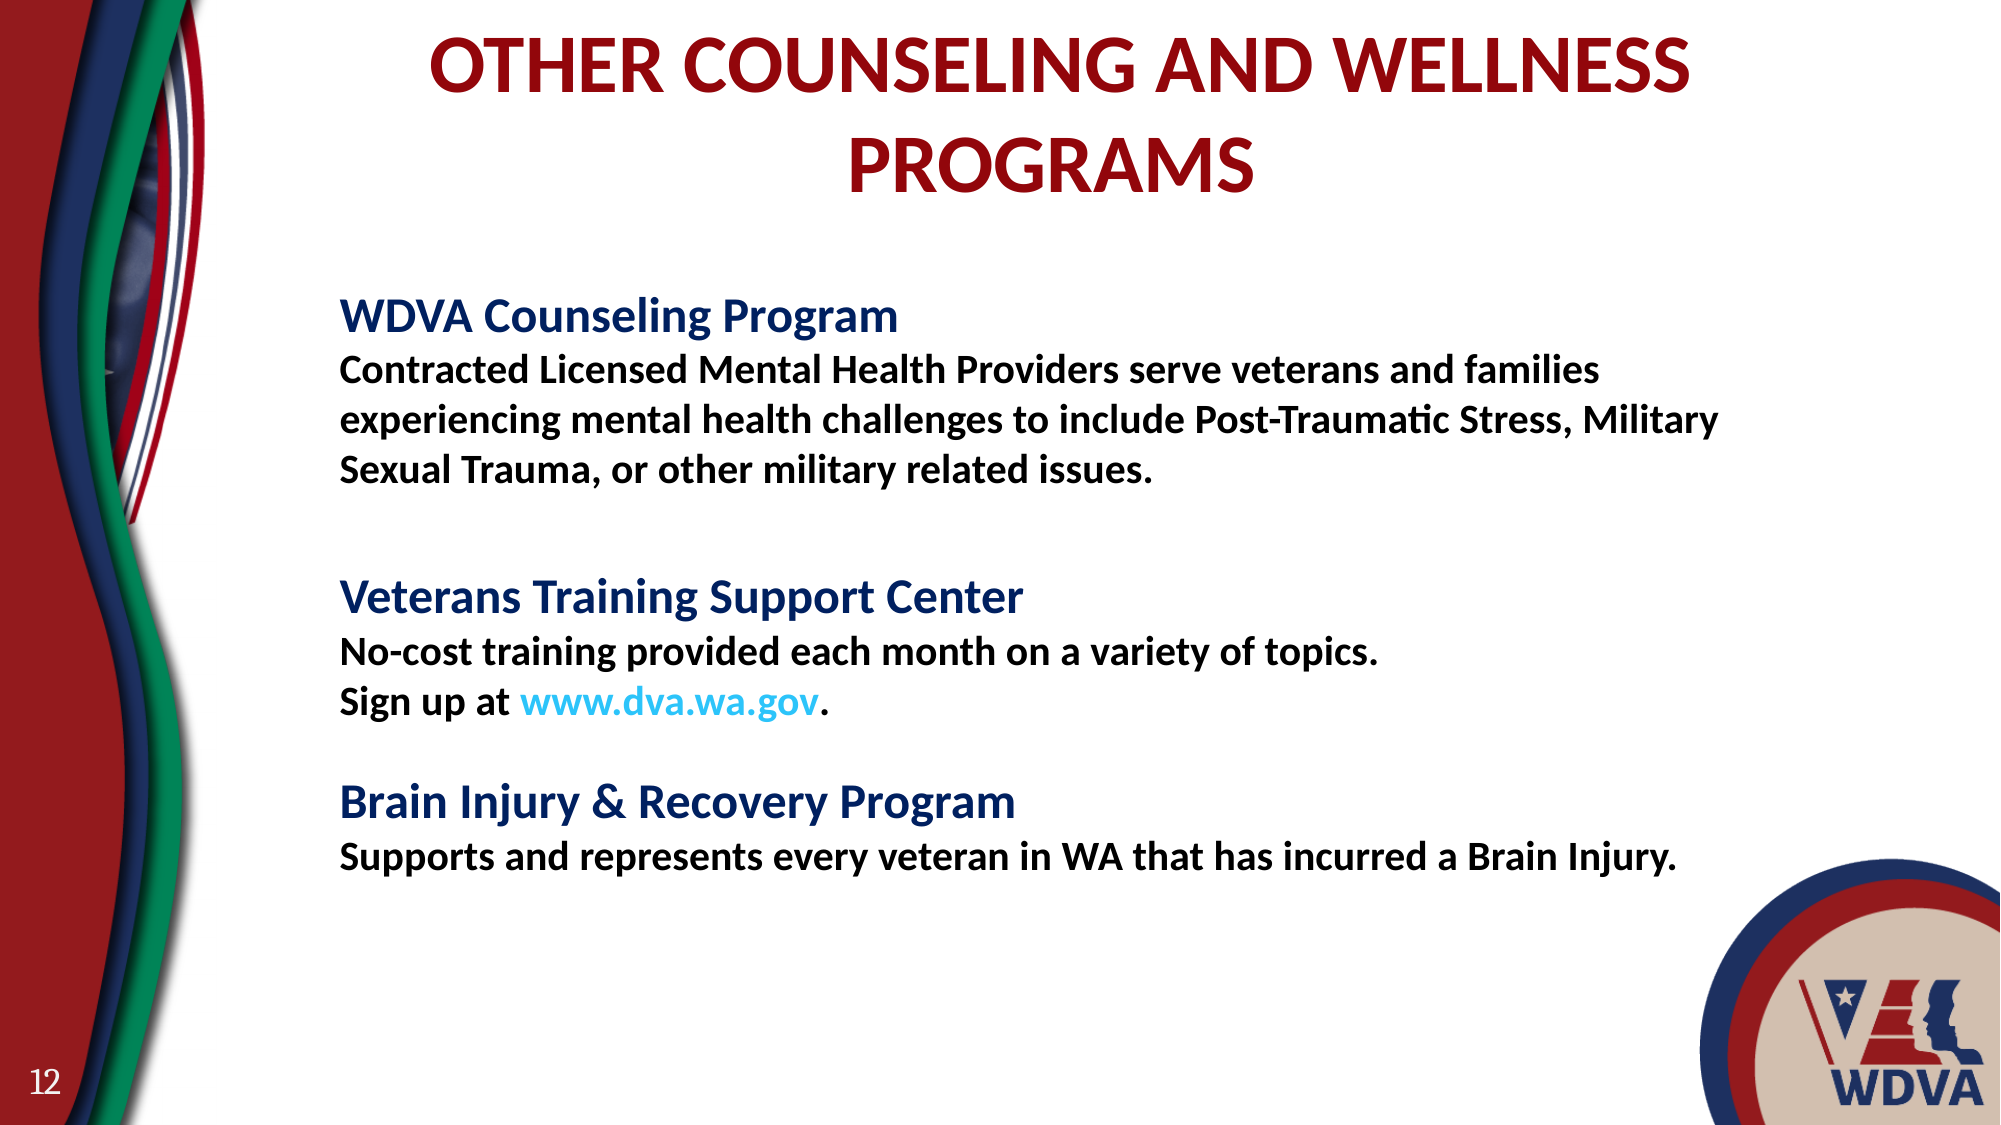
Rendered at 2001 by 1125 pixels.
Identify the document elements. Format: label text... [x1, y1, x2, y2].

text_box Other Counseling and Wellness Programs [269, 46, 1853, 172]
picture [0, 0, 2000, 1125]
text_box [852, 109, 1199, 250]
text_box 12 [3, 1049, 88, 1110]
text_box WDVA Counseling Program Contracted Licensed Mental Health Providers serve veterans and families experiencing mental health challenges to include Post-Traumatic Stress, Military Sexual Trauma, or other military related issues. Veterans Training Support Center No-cost training provided each month on a variety of topics. Sign up at www.dva.wa.gov. Brain Injury & Recovery Program Supports and represents every veteran in WA that has incurred a Brain Injury. [324, 274, 1739, 1091]
